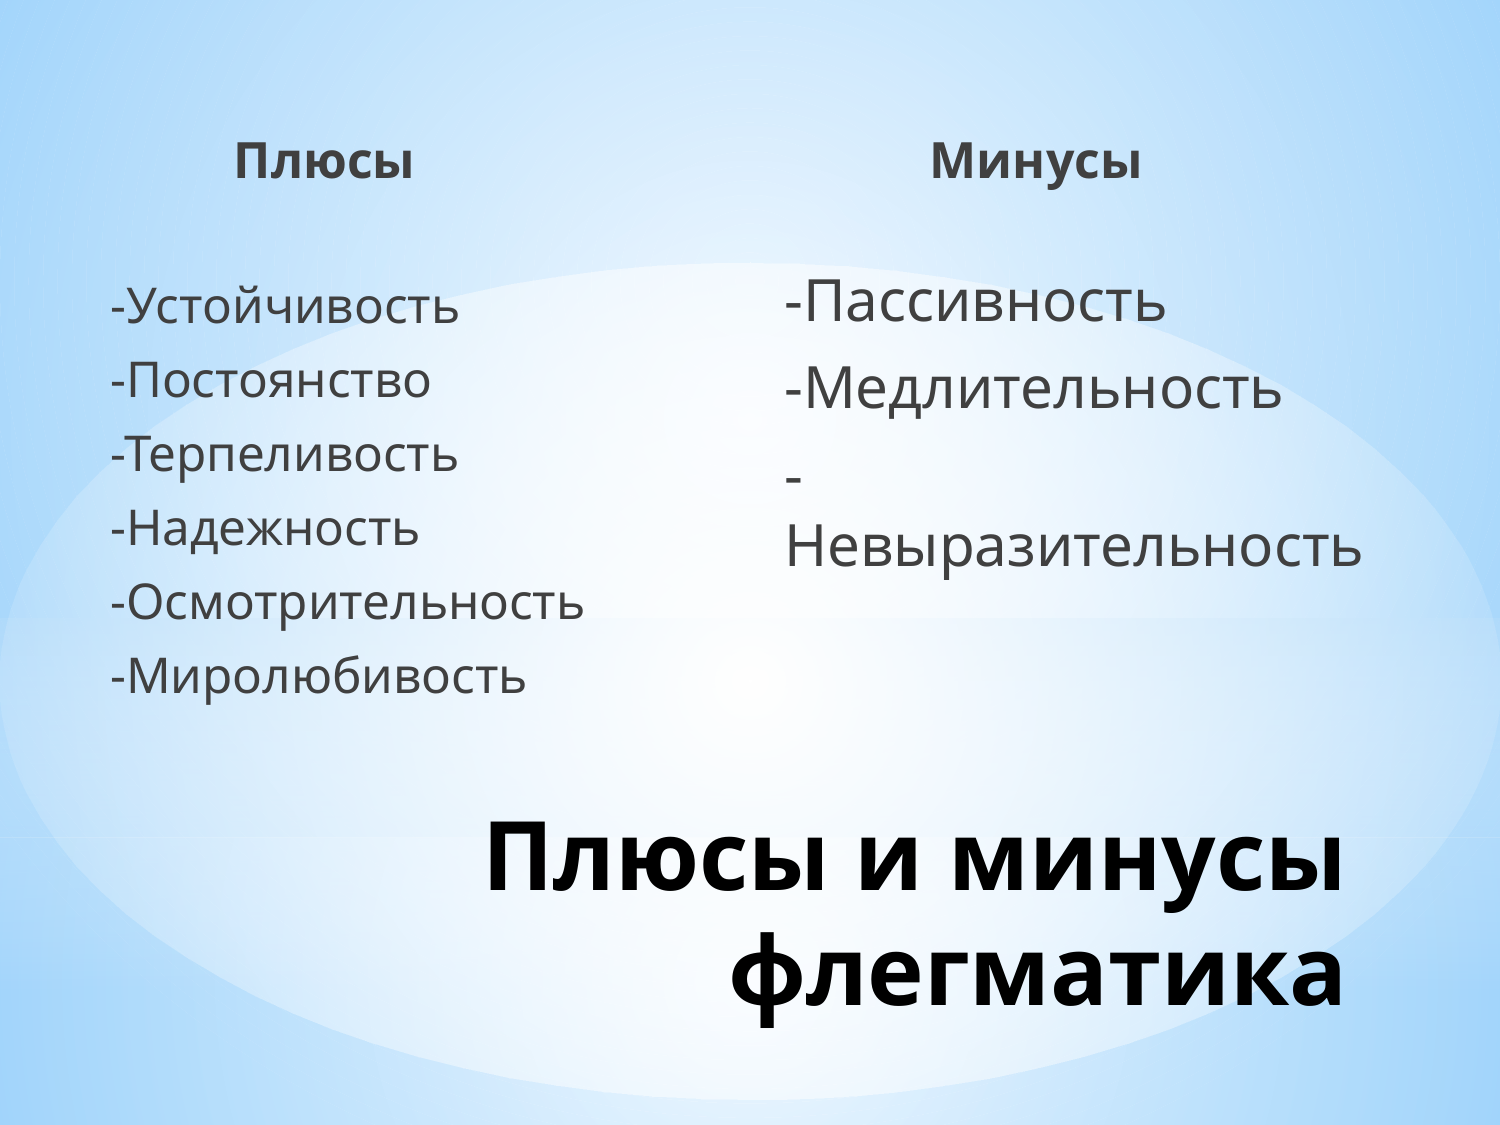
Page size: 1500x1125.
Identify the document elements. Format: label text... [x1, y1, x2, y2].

list -Устойчивость -Постоянство -Терпеливость -Надежность -Осмотрительность -Миролюбивость [88, 267, 680, 718]
list Минусы [761, 113, 1311, 197]
list -Пассивность -Медлительность -Невыразительность [761, 255, 1388, 706]
title Плюсы и минусы флегматика [171, 786, 1363, 1047]
list Плюсы [159, 101, 491, 197]
